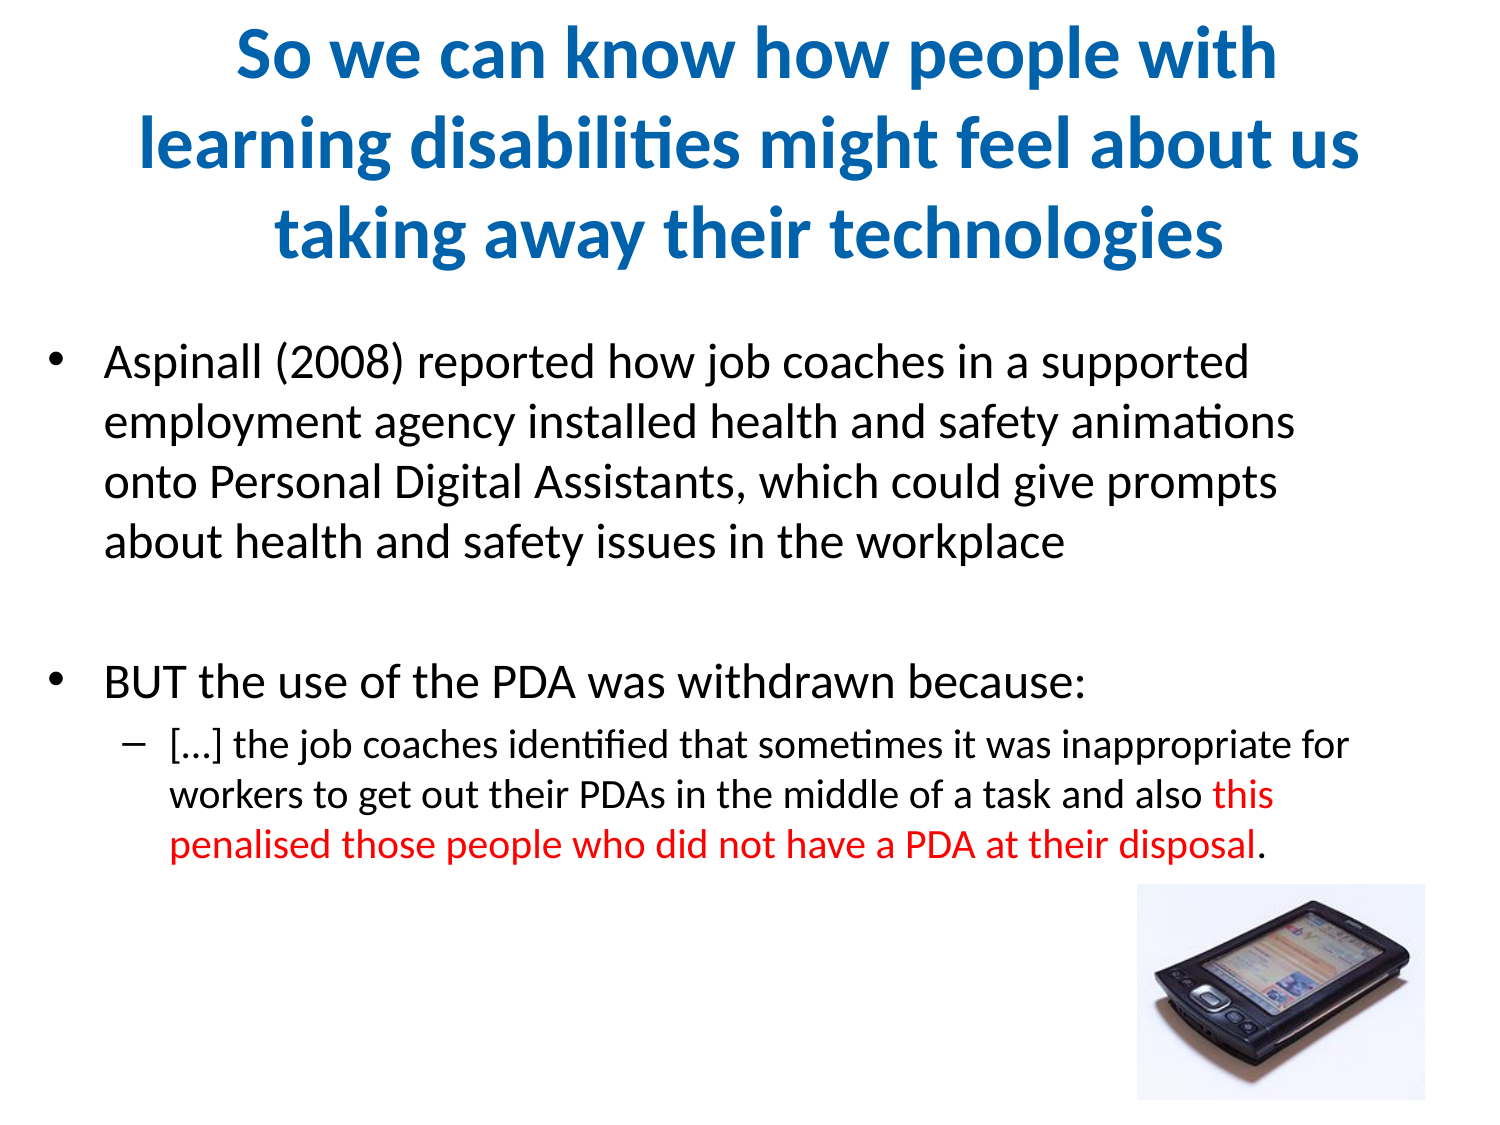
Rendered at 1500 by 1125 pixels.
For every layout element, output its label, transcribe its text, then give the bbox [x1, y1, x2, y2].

title So we can know how people with learning disabilities might feel about us taking away their technologies [75, 0, 1425, 282]
list Aspinall (2008) reported how job coaches in a supported employment agency installed health and safety animations onto Personal Digital Assistants, which could give prompts about health and safety issues in the workplace BUT the use of the PDA was withdrawn because: […] the job coaches identified that sometimes it was inappropriate for workers to get out their PDAs in the middle of a task and also this penalised those people who did not have a PDA at their disposal. [32, 320, 1383, 931]
picture [1137, 884, 1426, 1101]
